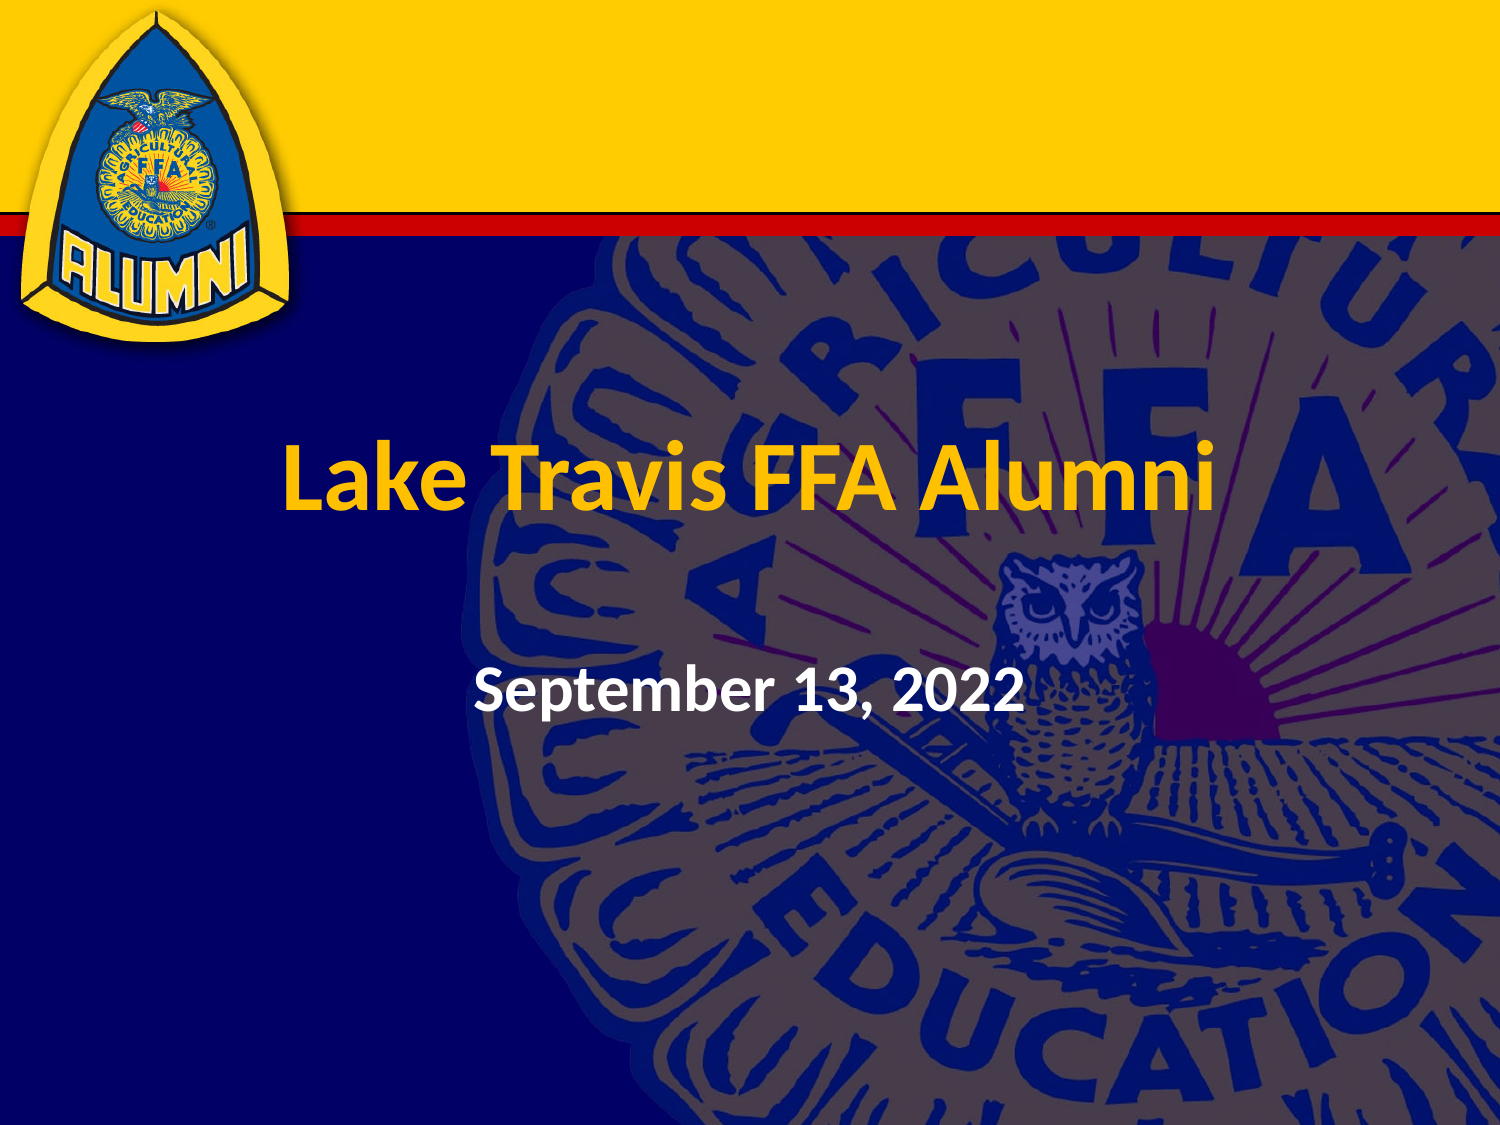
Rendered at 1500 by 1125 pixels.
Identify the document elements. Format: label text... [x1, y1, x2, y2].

title Lake Travis FFA Alumni [112, 349, 1388, 591]
subtitle September 13, 2022 [225, 637, 1275, 925]
picture [0, 0, 1500, 1125]
